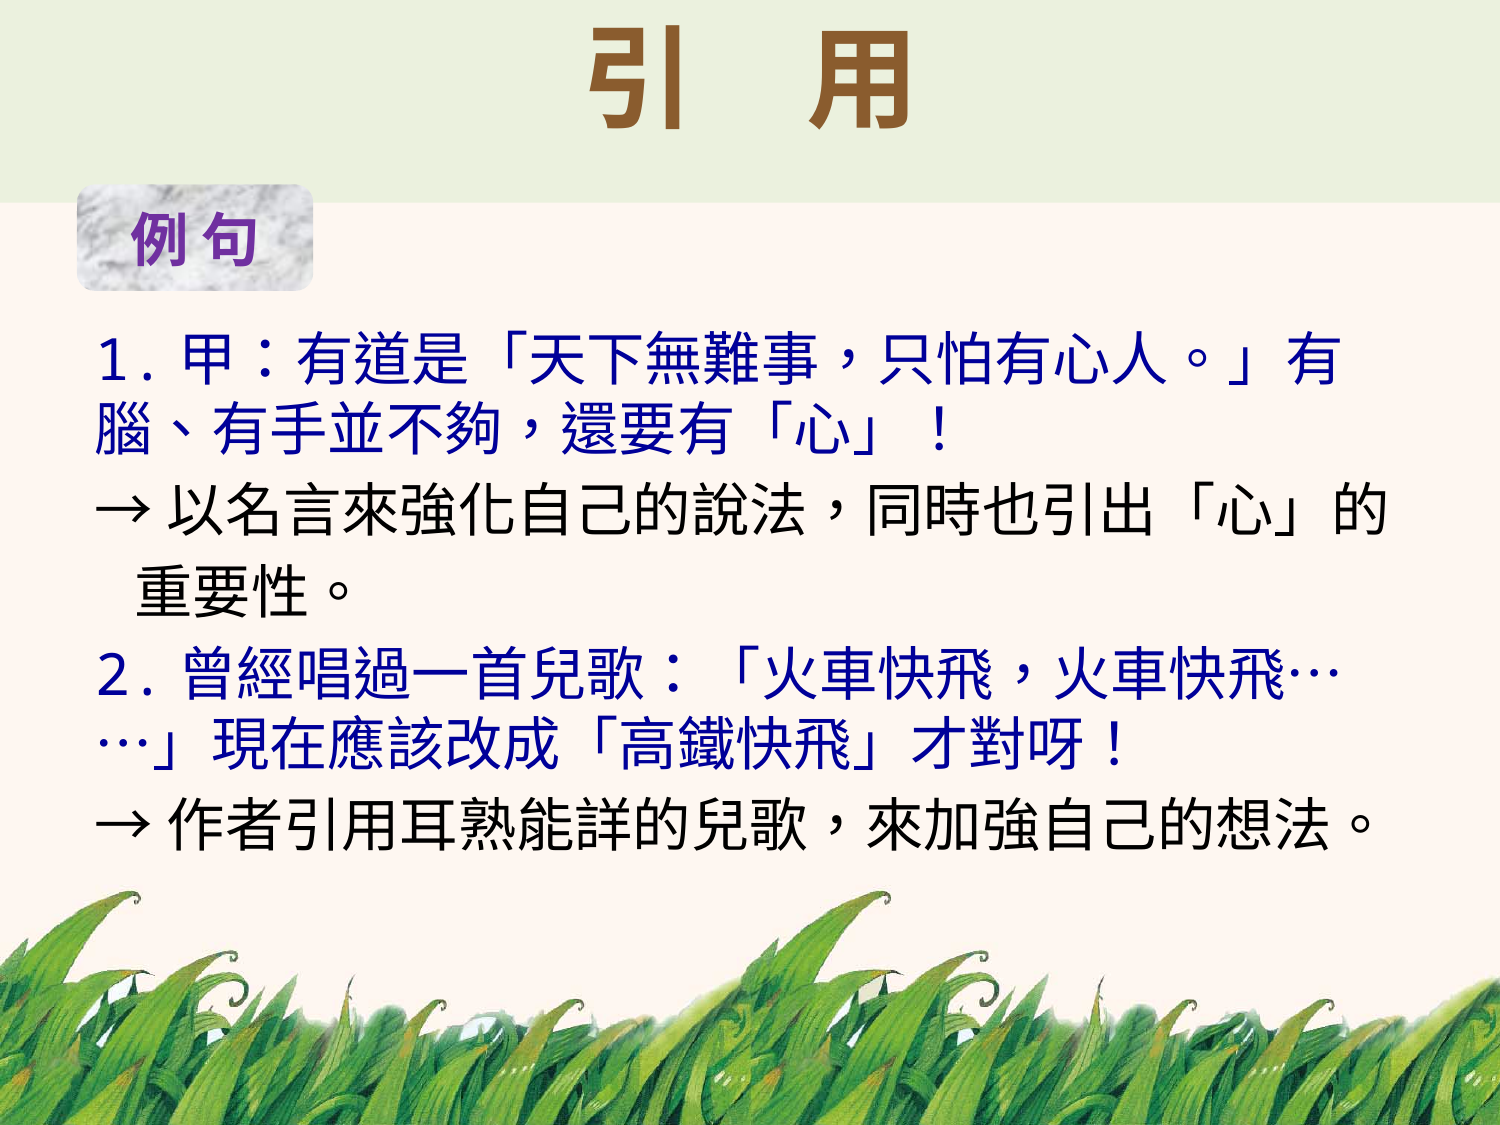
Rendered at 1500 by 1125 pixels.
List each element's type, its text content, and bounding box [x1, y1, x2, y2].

text_box 例 句 [76, 184, 314, 291]
title 引 用 [0, 0, 1500, 203]
picture [0, 203, 1500, 1125]
text_box 1.甲：有道是「天下無難事，只怕有心人。」有腦、有手並不夠，還要有「心」！ →以名言來強化自己的說法，同時也引出「心」的 重要性。 2.曾經唱過一首兒歌：「火車快飛，火車快飛……」現在應該改成「高鐵快飛」才對呀！ →作者引用耳熟能詳的兒歌，來加強自己的想法。 [79, 314, 1432, 896]
